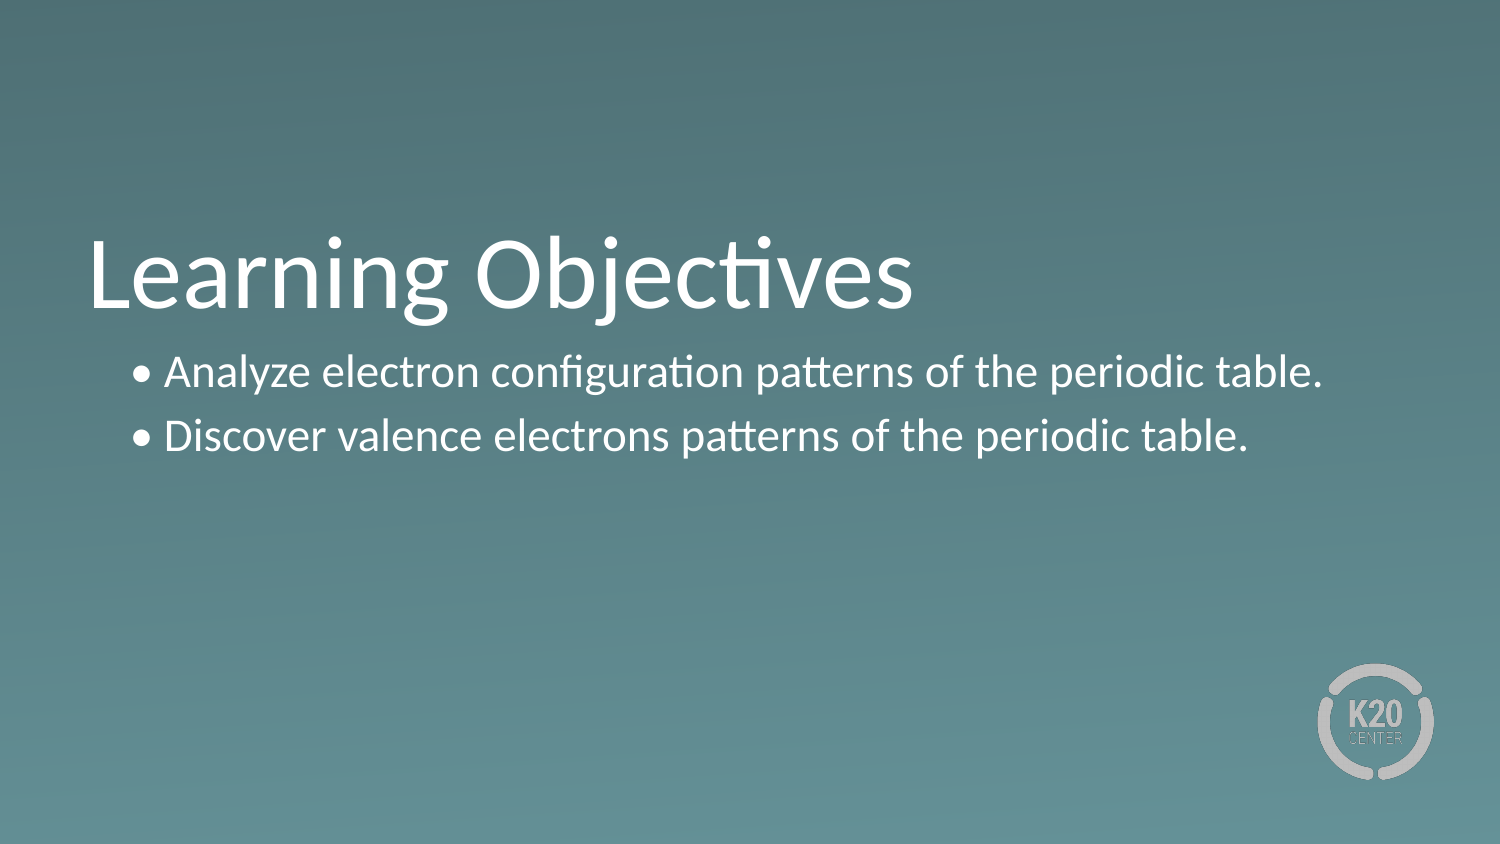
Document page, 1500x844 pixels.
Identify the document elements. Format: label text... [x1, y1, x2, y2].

list • Analyze electron configuration patterns of the periodic table. • Discover valence electrons patterns of the periodic table. [86, 332, 1362, 519]
picture [1300, 646, 1451, 797]
title Learning Objectives [86, 161, 1362, 330]
